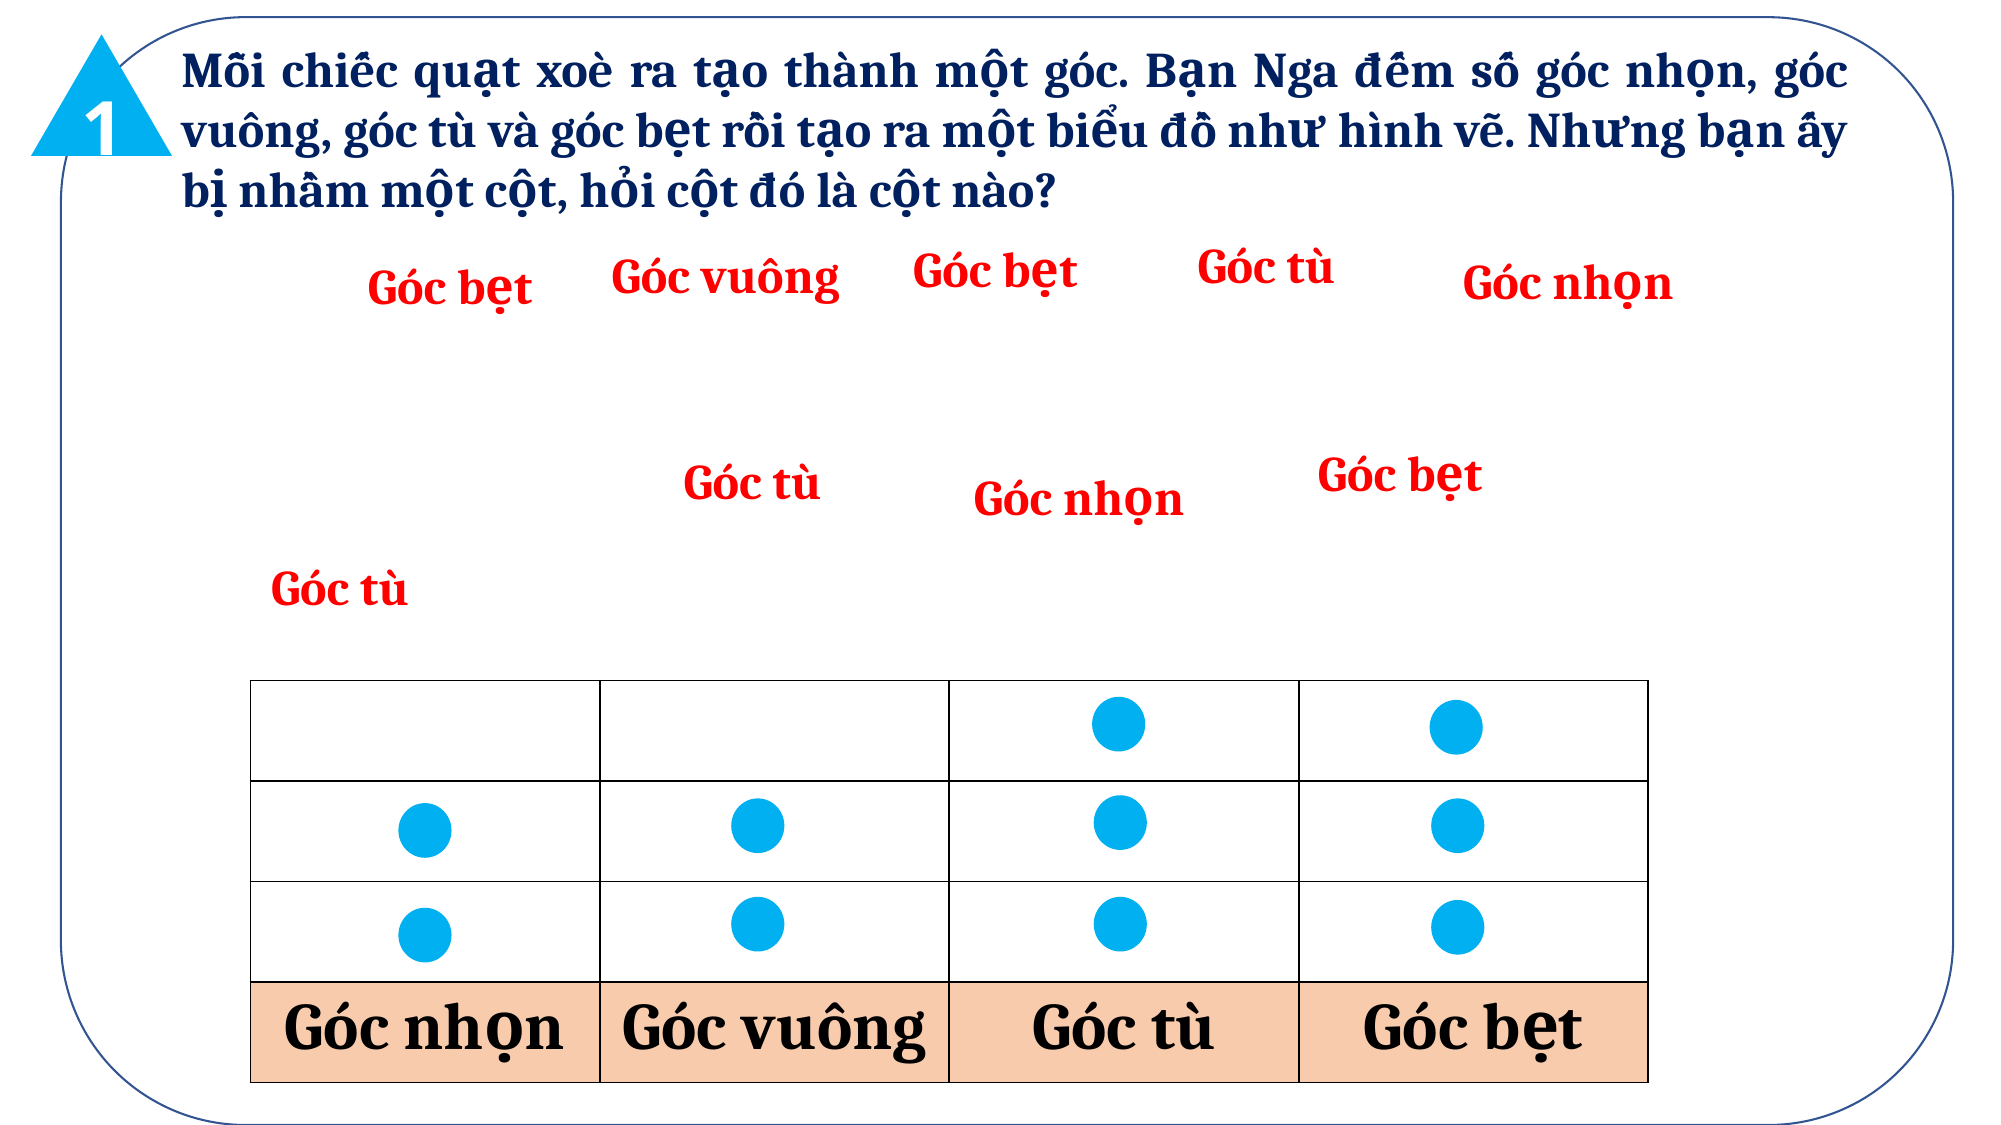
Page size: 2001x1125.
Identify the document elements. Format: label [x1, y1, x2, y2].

picture [0, 0, 2000, 976]
text_box [0, 976, 2000, 1125]
